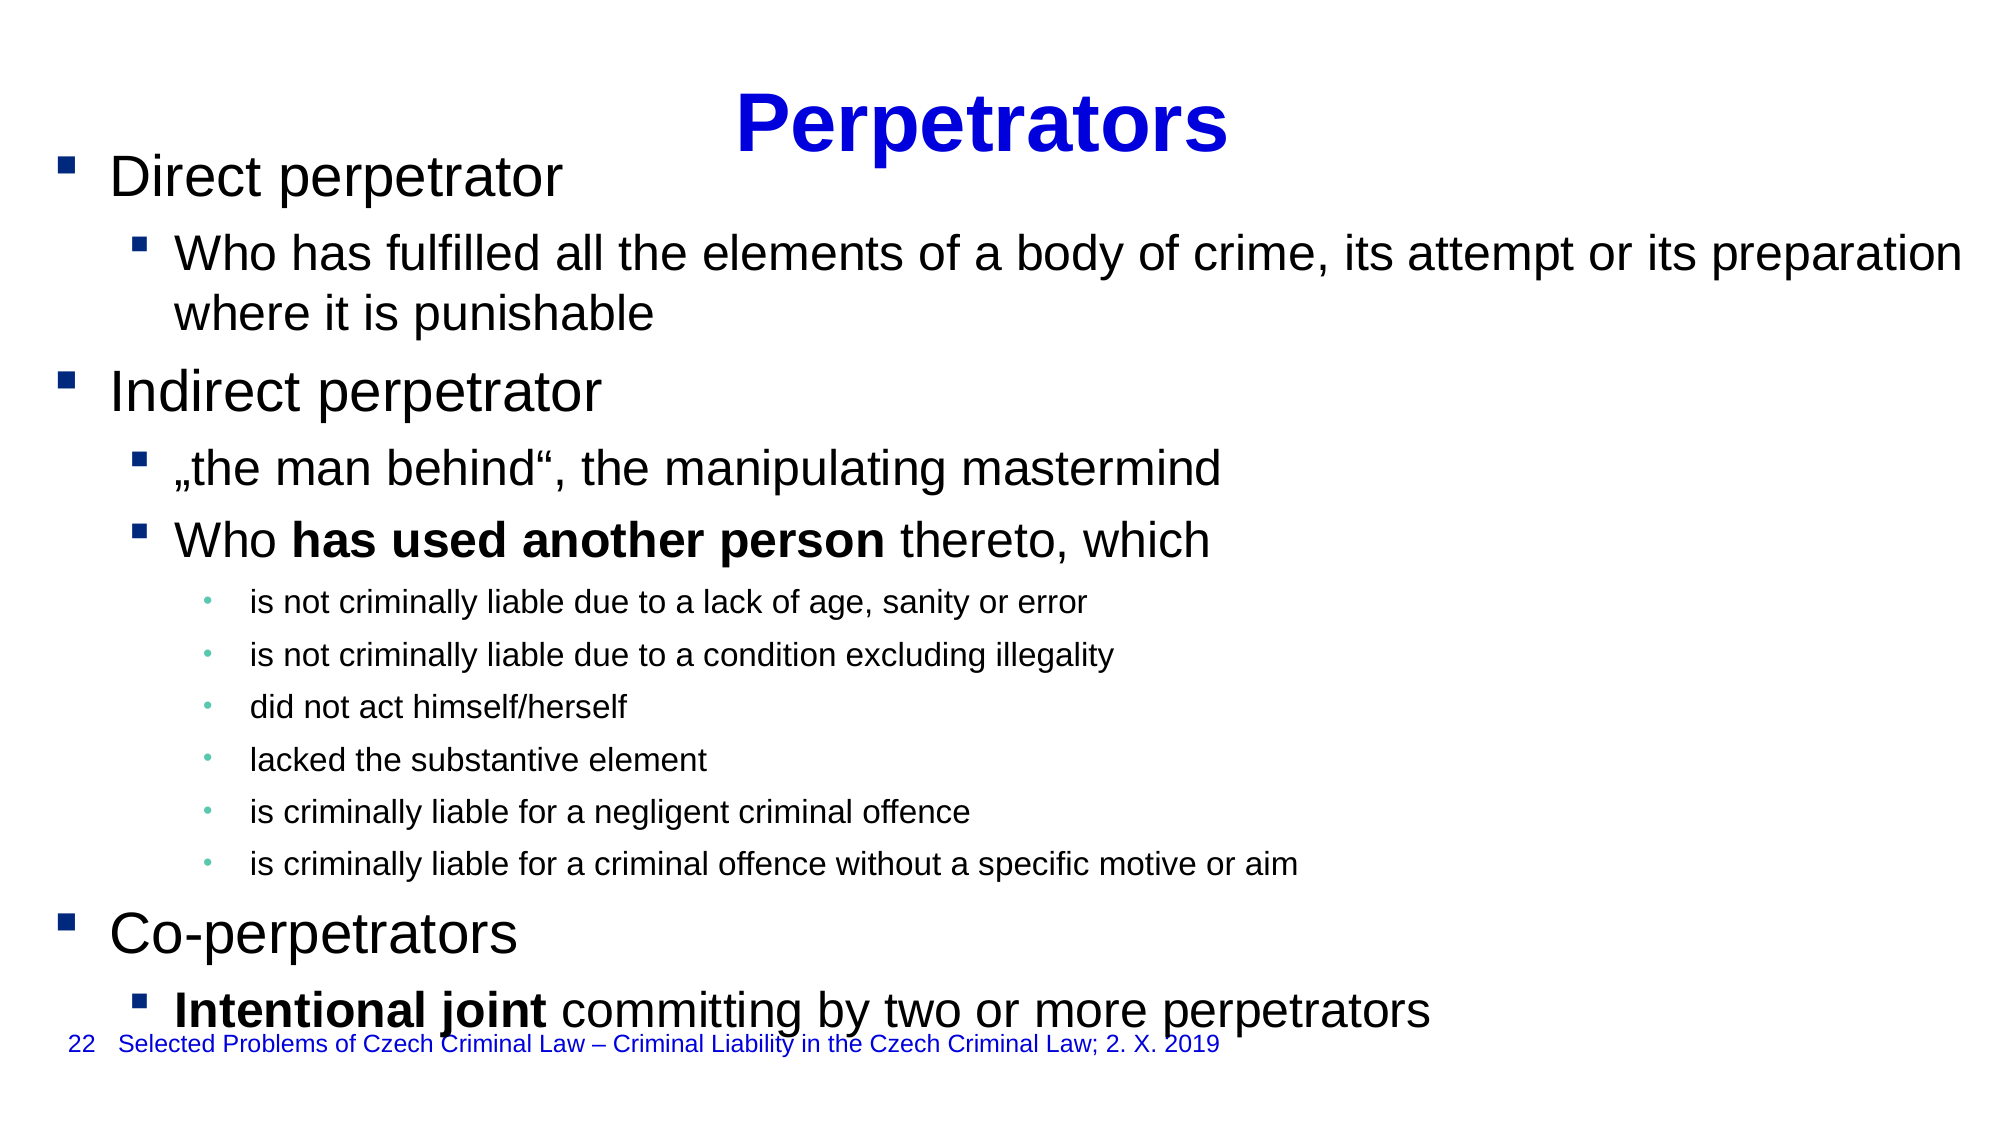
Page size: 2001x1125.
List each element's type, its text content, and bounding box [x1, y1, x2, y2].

slide_number 22 [67, 1021, 110, 1063]
footer Selected Problems of Czech Criminal Law – Criminal Liability in the Czech Criminal Law; 2. X. 2019 [118, 1021, 1418, 1063]
list Direct perpetrator Who has fulfilled all the elements of a body of crime, its attempt or its preparation where it is punishable Indirect perpetrator „the man behind“, the manipulating mastermind Who has used another person thereto, which is not criminally liable due to a lack of age, sanity or error is not criminally liable due to a condition excluding illegality did not act himself/herself lacked the substantive element is criminally liable for a negligent criminal offence is criminally liable for a criminal offence without a specific motive or aim Co-perpetrators Intentional joint committing by two or more perpetrators [53, 137, 1983, 813]
title Perpetrators [319, 84, 1646, 137]
